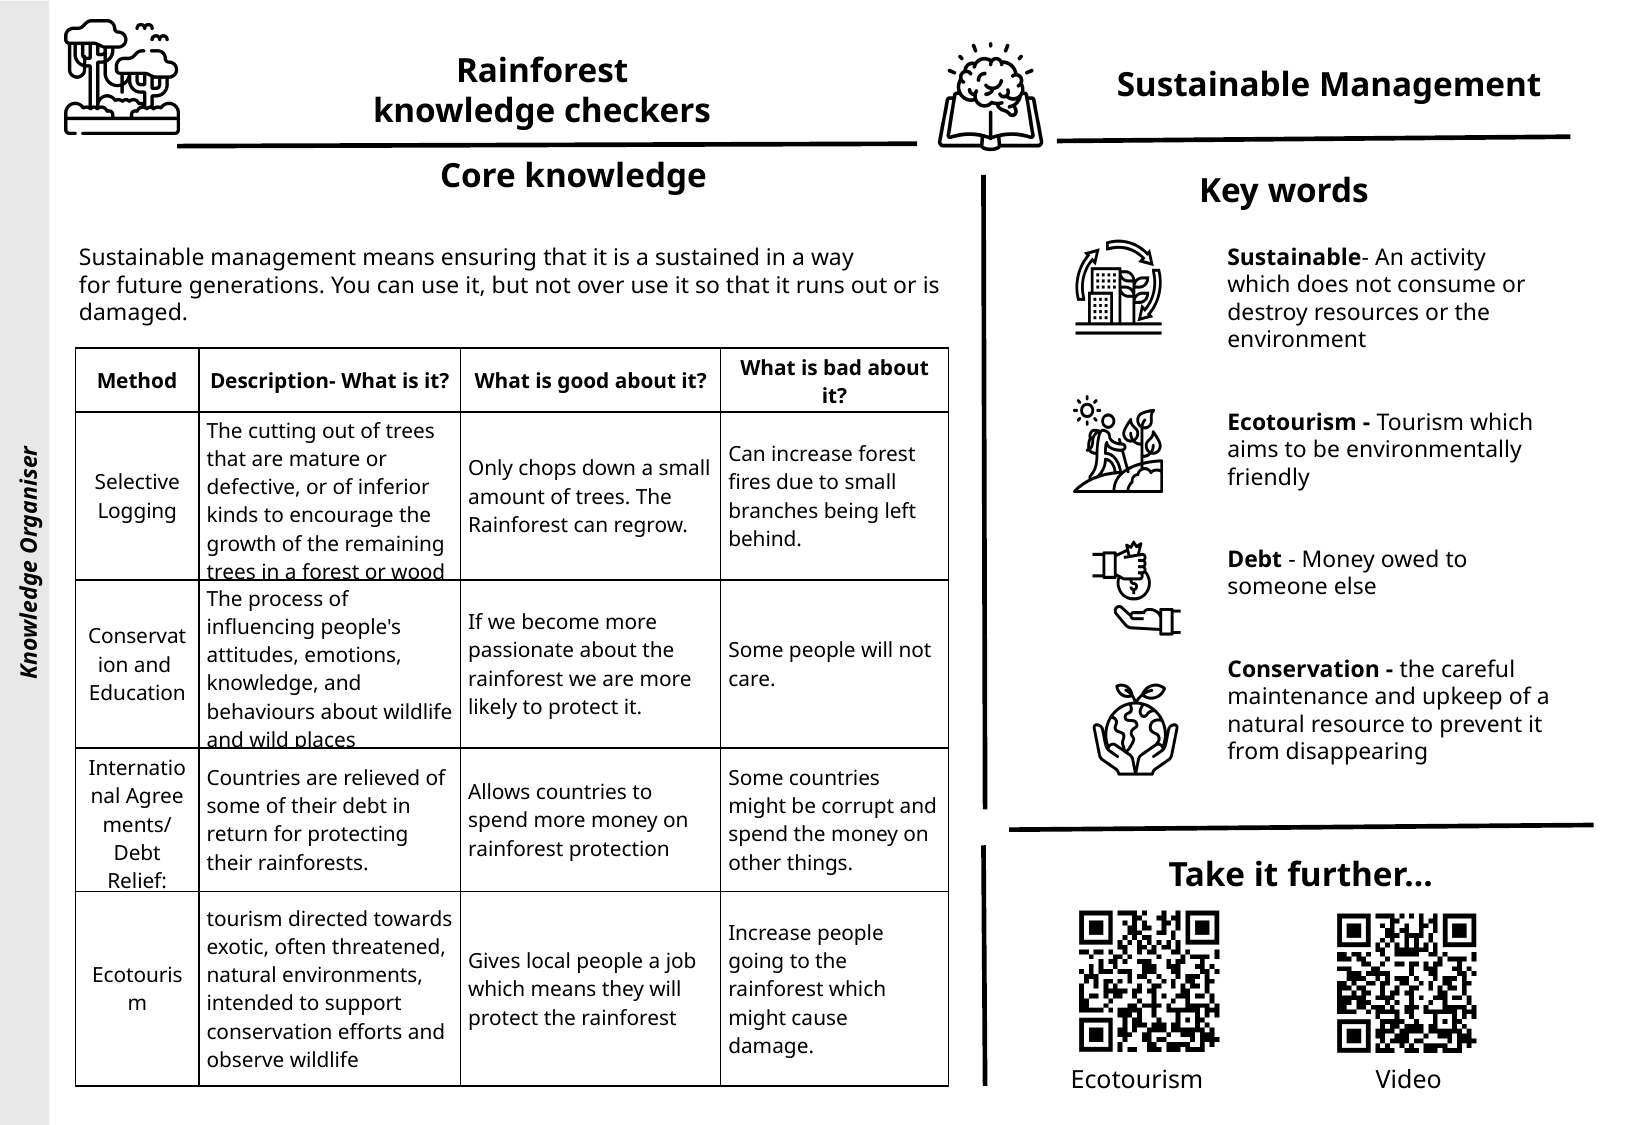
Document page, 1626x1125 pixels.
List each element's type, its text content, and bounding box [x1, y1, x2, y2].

table_cell Countries are relieved of some of their debt in return for protecting their rainforests. [200, 749, 460, 891]
text_box Core knowledge [162, 146, 985, 202]
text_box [176, 143, 918, 147]
text_box Video [1300, 1055, 1517, 1101]
text_box Take it further... [1009, 845, 1593, 901]
text_box Key words [997, 161, 1571, 217]
table_cell tourism directed towards exotic, often threatened, natural environments, intended to support conservation efforts and observe wildlife [200, 892, 460, 1085]
table_cell If we become more passionate about the rainforest we are more likely to protect it. [461, 581, 720, 747]
text_box Sustainable management means ensuring that it is a sustained in a way for future generations. You can use it, but not over use it so that it runs out or is damaged. [64, 235, 961, 333]
table_cell Ecotourism [76, 892, 198, 1085]
text_box Ecotourism [1029, 1055, 1246, 1101]
picture [1073, 906, 1224, 1058]
picture [1073, 238, 1164, 336]
table_header What is good about it? [461, 349, 720, 411]
table_cell The cutting out of trees that are mature or defective, or of inferior kinds to encourage the growth of the remaining trees in a forest or wood [200, 413, 460, 579]
picture [1072, 394, 1164, 493]
table_header Description- What is it? [200, 349, 460, 411]
picture [1091, 538, 1182, 638]
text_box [982, 174, 986, 810]
table_header Method [76, 349, 198, 411]
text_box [982, 844, 986, 1087]
picture [1089, 679, 1182, 779]
text_box Sustainable Management [1057, 55, 1602, 111]
table_cell Some countries might be corrupt and spend the money on other things. [721, 749, 948, 891]
text_box Knowledge Organiser [0, 0, 50, 1125]
table_header What is bad about it? [721, 349, 948, 411]
table_cell The process of influencing people's attitudes, emotions, knowledge, and behaviours about wildlife and wild places [200, 581, 460, 747]
picture [1330, 909, 1482, 1059]
table_cell International Agreements/ Debt Relief: [76, 749, 198, 891]
table_cell Allows countries to spend more money on rainforest protection [461, 749, 720, 891]
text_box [1056, 136, 1571, 142]
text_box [1008, 824, 1595, 831]
table_cell Can increase forest fires due to small branches being left behind. [721, 413, 948, 579]
text_box Rainforest knowledge checkers [144, 41, 936, 137]
table_cell Increase people going to the rainforest which might cause damage. [721, 892, 948, 1085]
picture [936, 40, 1044, 152]
table_cell Gives local people a job which means they will protect the rainforest [461, 892, 720, 1085]
table_cell Only chops down a small amount of trees. The Rainforest can regrow. [461, 413, 720, 579]
table_cell Selective Logging [76, 413, 198, 579]
table_cell Conservation and Education [76, 581, 198, 747]
table_cell Some people will not care. [721, 581, 948, 747]
text_box Sustainable- An activity which does not consume or destroy resources or the environment Ecotourism - Tourism which aims to be environmentally friendly Debt - Money owed to someone else Conservation - the careful maintenance and upkeep of a natural resource to prevent it from disappearing [1212, 234, 1571, 772]
picture [63, 18, 181, 136]
